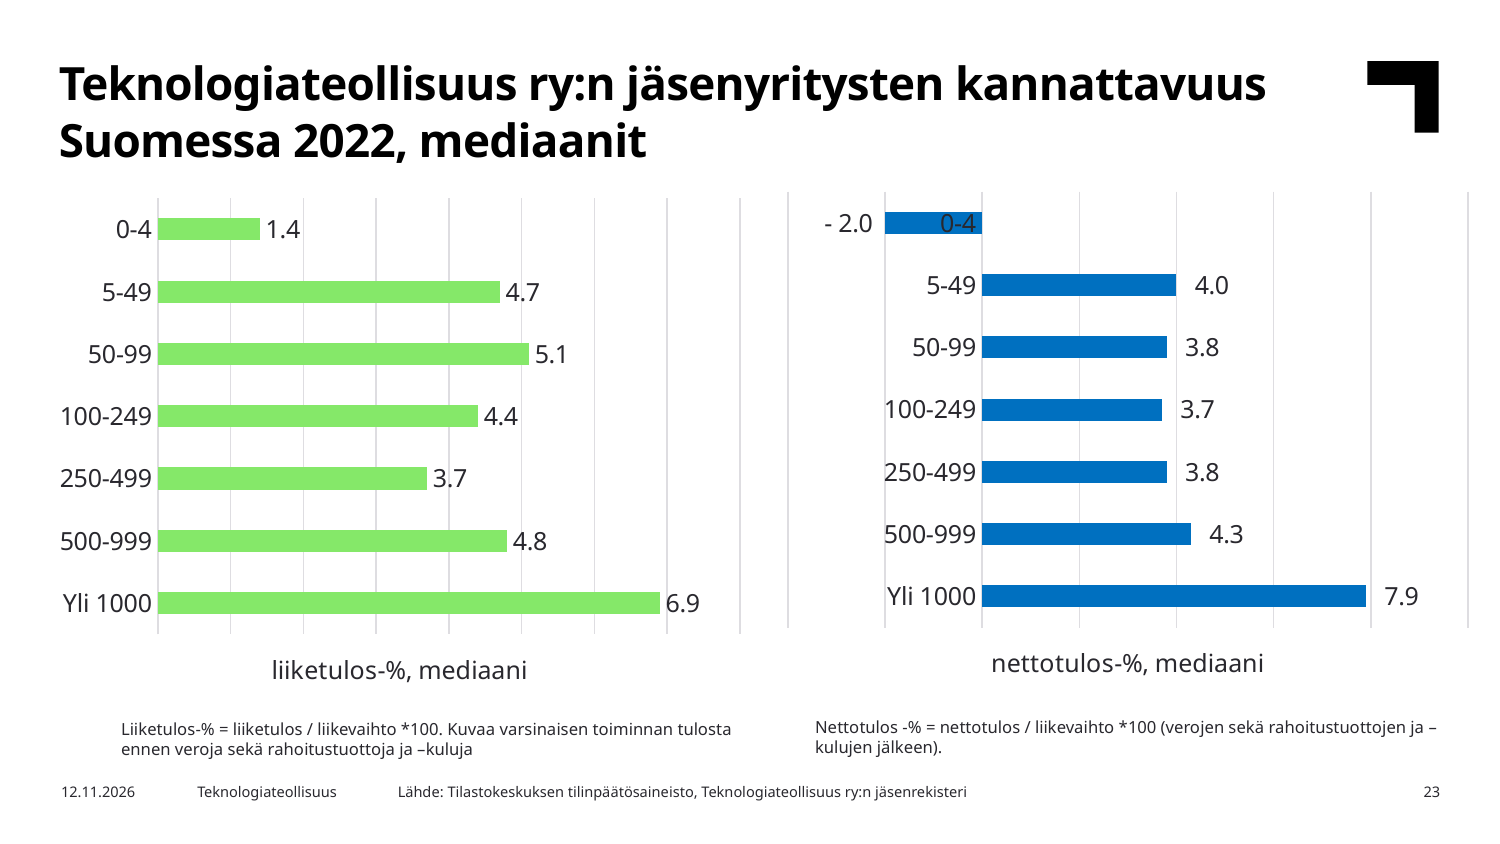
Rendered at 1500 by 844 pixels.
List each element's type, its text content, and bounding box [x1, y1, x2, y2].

text_box Nettotulos -% = nettotulos / liikevaihto *100 (verojen sekä rahoitustuottojen ja –kulujen jälkeen). [808, 720, 1483, 797]
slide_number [46, 775, 182, 803]
list Teknologiateollisuus ry:n jäsenyritysten kannattavuus Suomessa 2022, mediaanit [41, 46, 1353, 153]
chart [773, 180, 1483, 713]
text_box Liiketulos-% = liiketulos / liikevaihto *100. Kuvaa varsinaisen toiminnan tulosta ennen veroja sekä rahoitustuottoja ja –kuluja [115, 712, 789, 798]
list Lähde: Tilastokeskuksen tilinpäätösaineisto, Teknologiateollisuus ry:n jäsenrekisteri [382, 775, 1199, 803]
footer Teknologiateollisuus [182, 798, 382, 803]
chart [45, 187, 755, 720]
slide_number 23 [1313, 797, 1456, 803]
